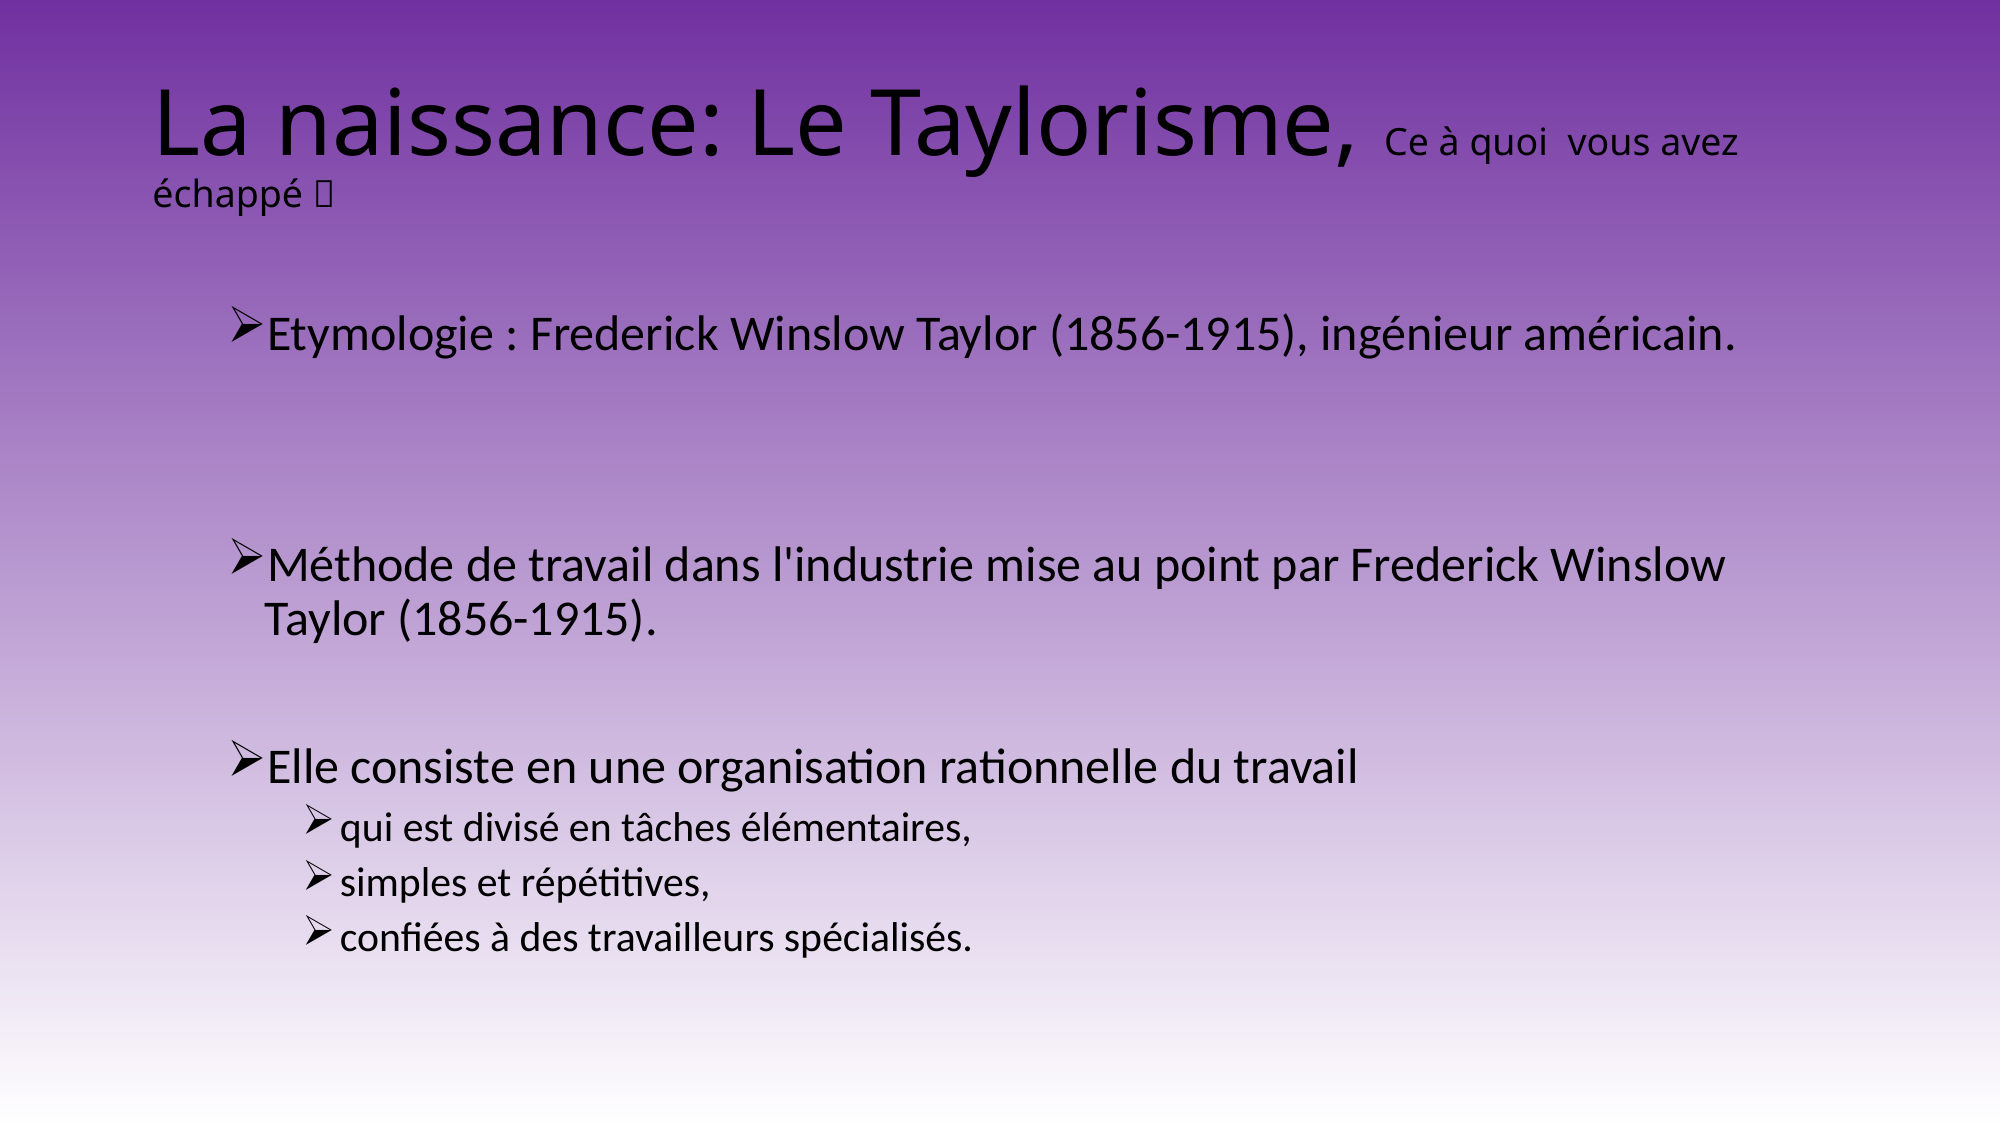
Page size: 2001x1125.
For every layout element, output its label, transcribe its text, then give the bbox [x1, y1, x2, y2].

title La naissance: Le Taylorisme, Ce à quoi vous avez échappé  [137, 59, 1863, 278]
list Etymologie : Frederick Winslow Taylor (1856-1915), ingénieur américain. Méthode de travail dans l'industrie mise au point par Frederick Winslow Taylor (1856-1915). Elle consiste en une organisation rationnelle du travail qui est divisé en tâches élémentaires, simples et répétitives, confiées à des travailleurs spécialisés. [137, 299, 1863, 1014]
